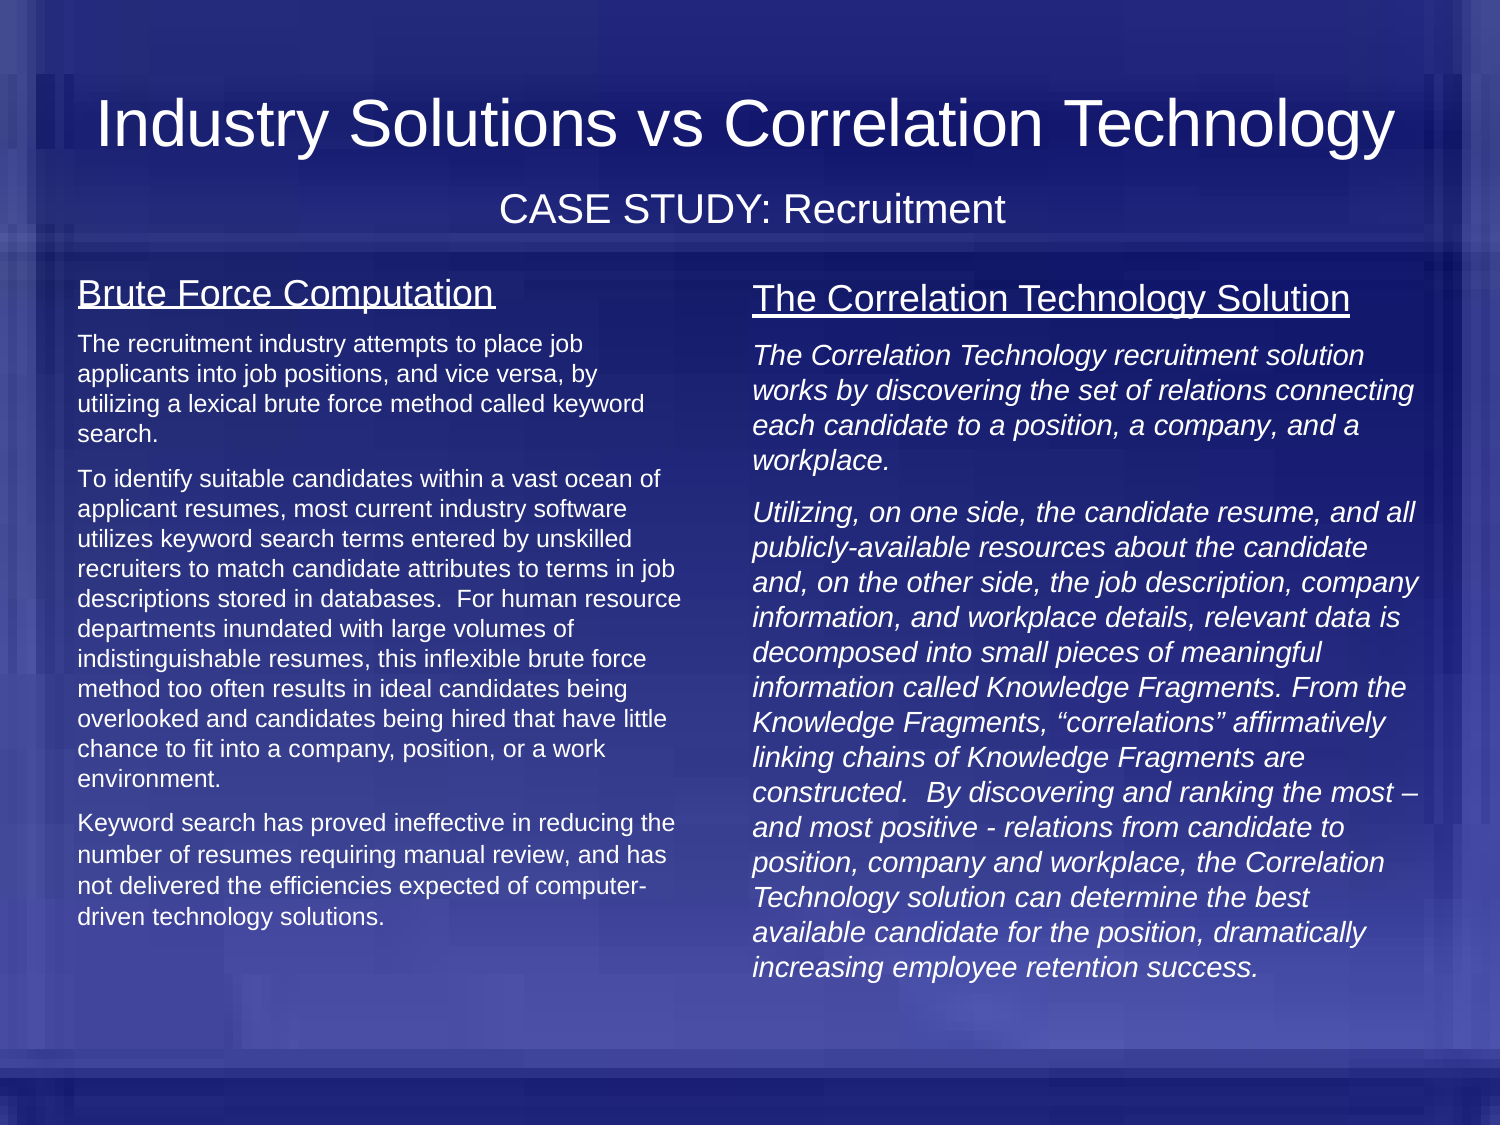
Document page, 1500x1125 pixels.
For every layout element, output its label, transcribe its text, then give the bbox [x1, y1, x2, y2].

title Industry Solutions vs Correlation Technology [87, 80, 1413, 269]
text_box [0, 0, 1500, 1125]
text_box The Correlation Technology Solution The Correlation Technology recruitment solution works by discovering the set of relations connecting each candidate to a position, a company, and a workplace. Utilizing, on one side, the candidate resume, and all publicly-available resources about the candidate and, on the other side, the job description, company information, and workplace details, relevant data is decomposed into small pieces of meaningful information called Knowledge Fragments. From the Knowledge Fragments, “correlations” affirmatively linking chains of Knowledge Fragments are constructed. By discovering and ranking the most – and most positive - relations from candidate to position, company and workplace, the Correlation Technology solution can determine the best available candidate for the position, dramatically increasing employee retention success. [750, 274, 1423, 984]
text_box Brute Force Computation [75, 269, 499, 315]
text_box The recruitment industry attempts to place job applicants into job positions, and vice versa, by utilizing a lexical brute force method called keyword search. To identify suitable candidates within a vast ocean of applicant resumes, most current industry software utilizes keyword search terms entered by unskilled recruiters to match candidate attributes to terms in job descriptions stored in databases. For human resource departments inundated with large volumes of indistinguishable resumes, this inflexible brute force method too often results in ideal candidates being overlooked and candidates being hired that have little chance to fit into a company, position, or a work environment. Keyword search has proved ineffective in reducing the number of resumes requiring manual review, and has not delivered the efficiencies expected of computer- driven technology solutions. [75, 327, 684, 931]
text_box CASE STUDY: Recruitment [496, 181, 1016, 232]
